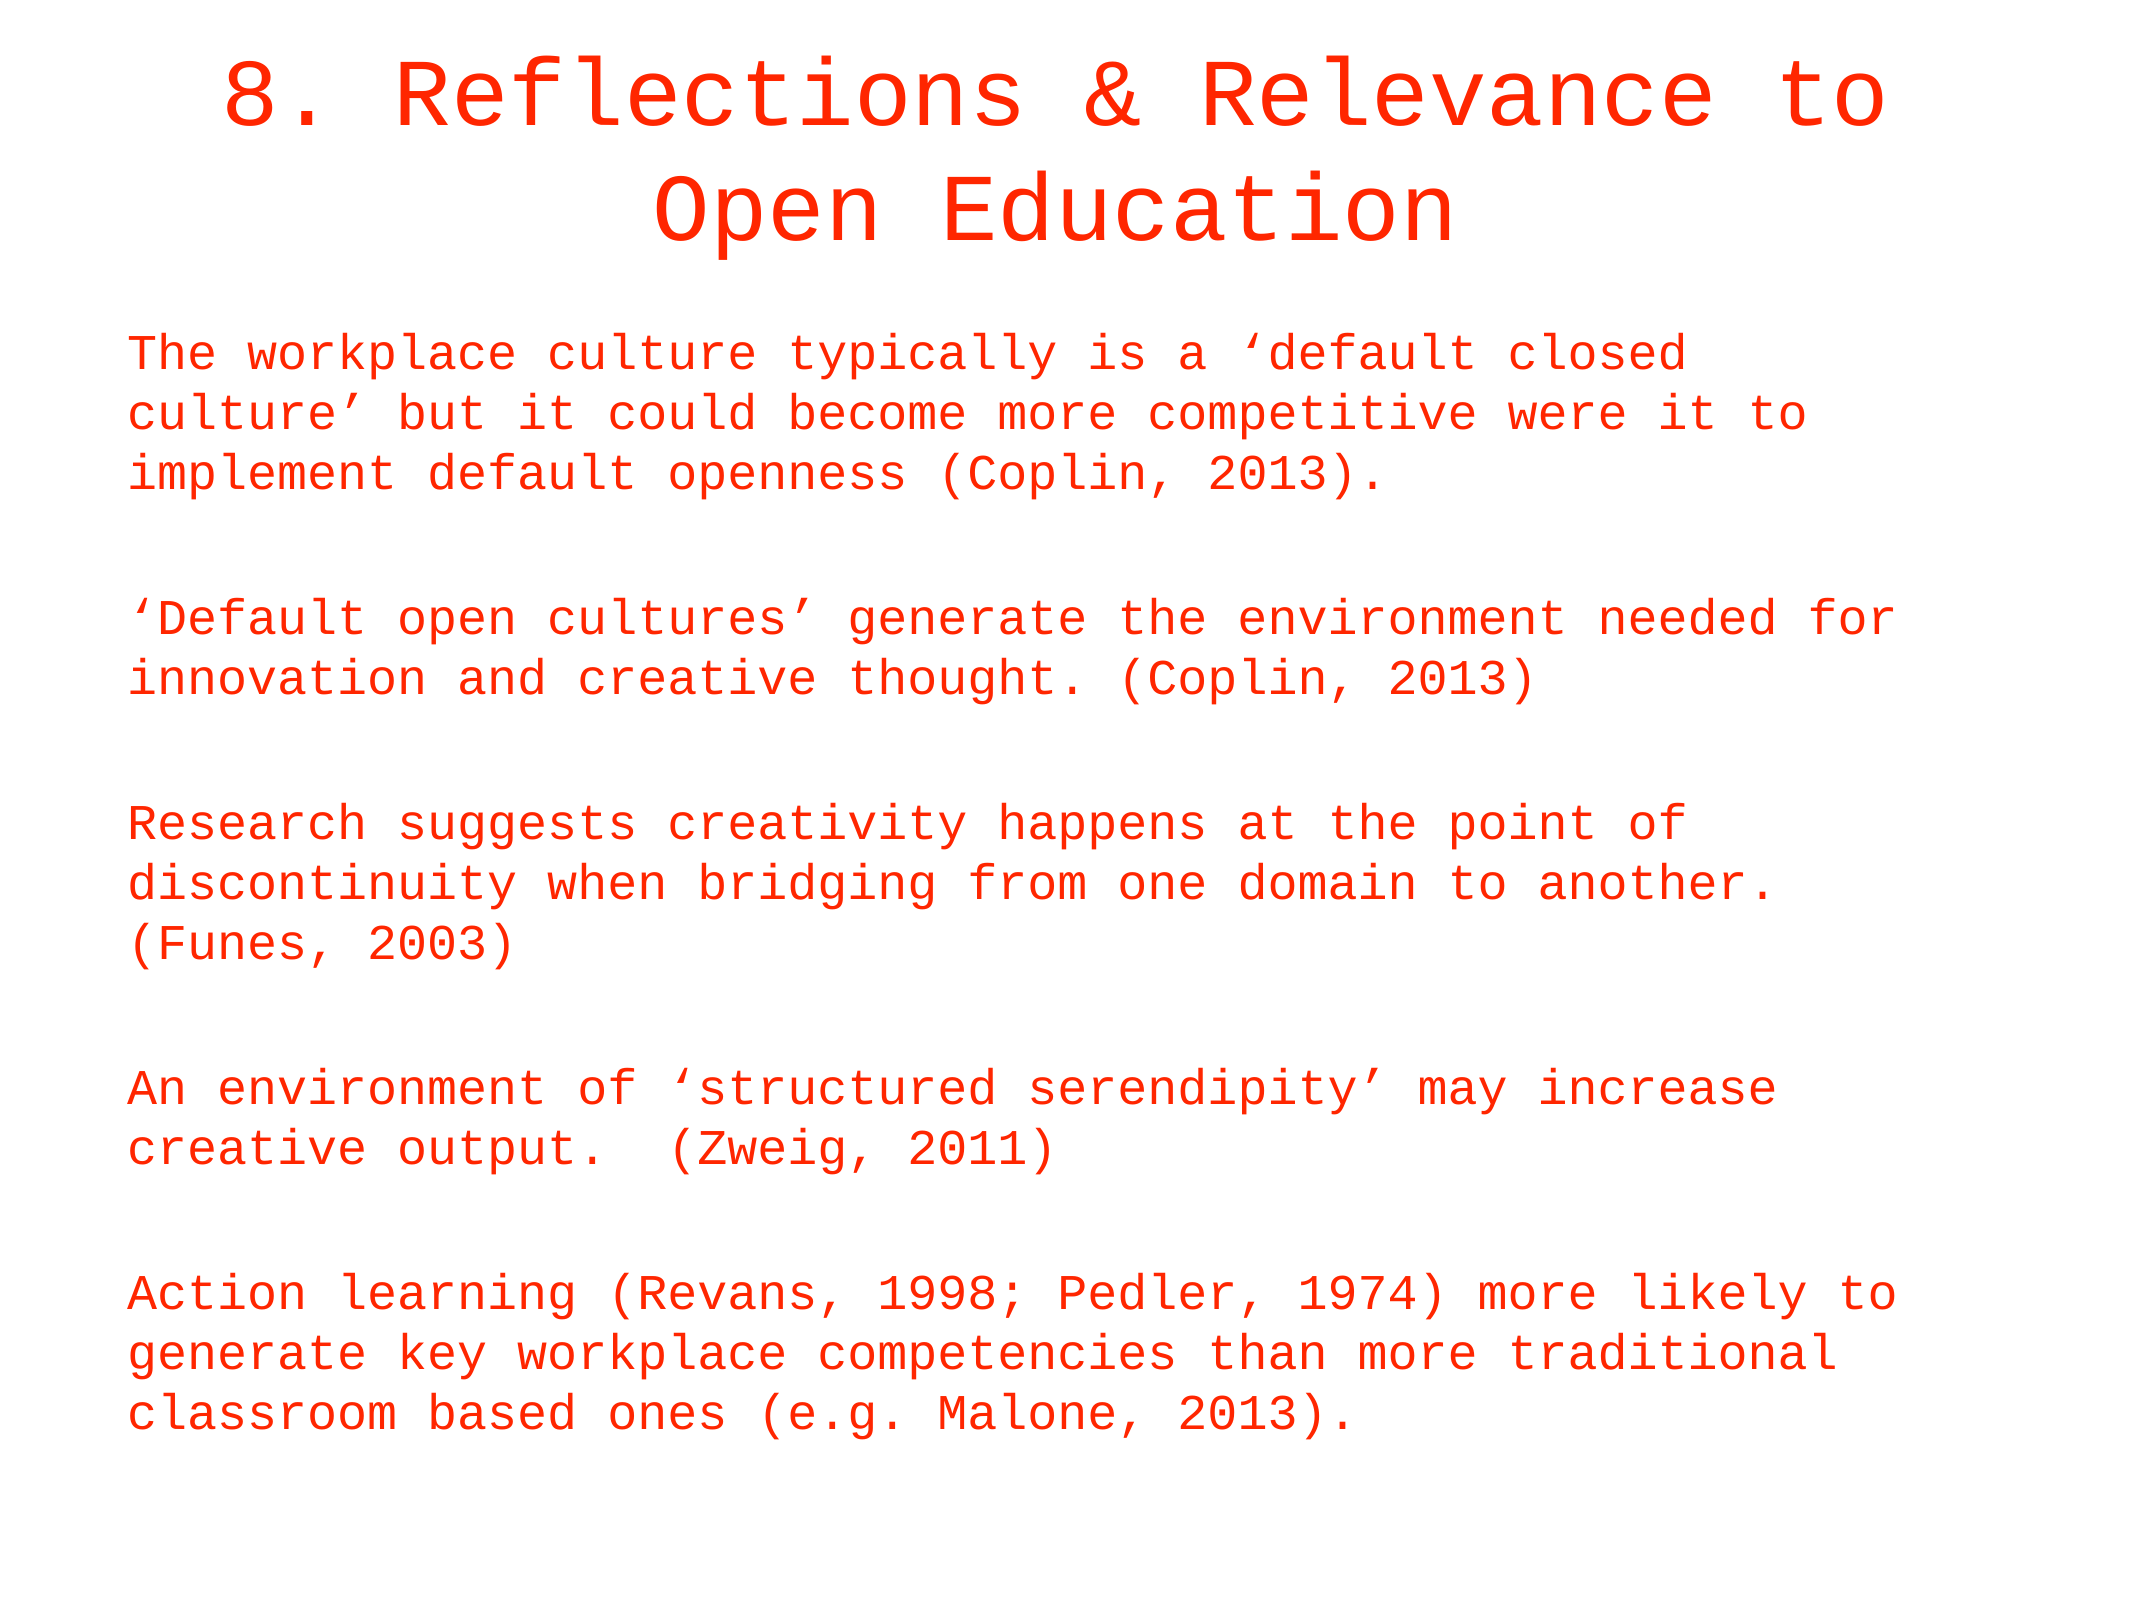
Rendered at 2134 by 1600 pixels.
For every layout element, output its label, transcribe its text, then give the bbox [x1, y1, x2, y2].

title 8. Reflections & Relevance to Open Education [72, 24, 2038, 266]
list The workplace culture typically is a ‘default closed culture’ but it could become more competitive were it to implement default openness (Coplin, 2013). ‘Default open cultures’ generate the environment needed for innovation and creative thought. (Coplin, 2013) Research suggests creativity happens at the point of discontinuity when bridging from one domain to another. (Funes, 2003) An environment of ‘structured serendipity’ may increase creative output. (Zweig, 2011) Action learning (Revans, 1998; Pedler, 1974) more likely to generate key workplace competencies than more traditional classroom based ones (e.g. Malone, 2013). [118, 264, 1995, 1553]
